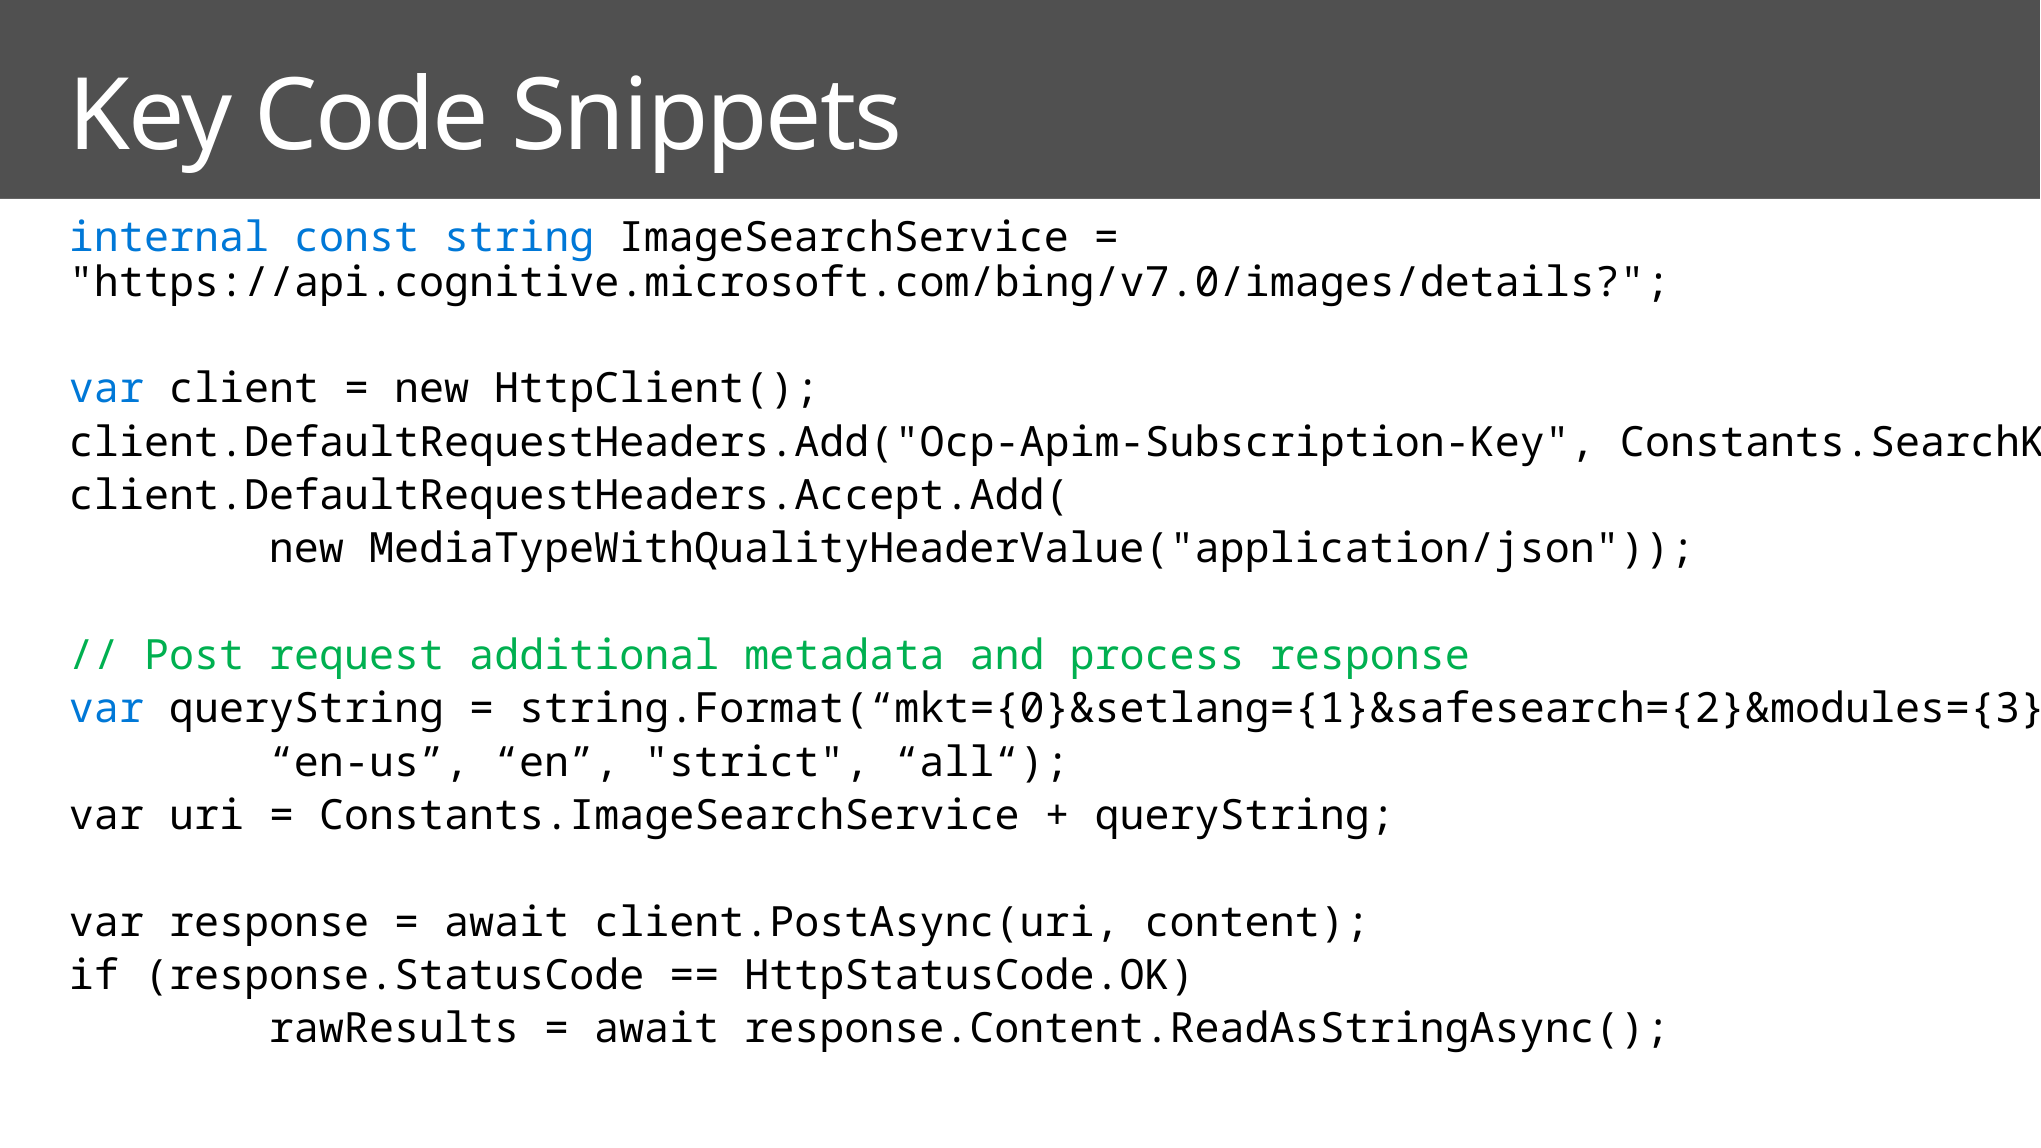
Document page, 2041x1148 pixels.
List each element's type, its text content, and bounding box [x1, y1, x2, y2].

title Key Code Snippets [45, 48, 1996, 199]
list internal const string ImageSearchService = "https://api.cognitive.microsoft.com/bing/v7.0/images/details?"; var client = new HttpClient(); client.DefaultRequestHeaders.Add("Ocp-Apim-Subscription-Key", Constants.SearchKey); client.DefaultRequestHeaders.Accept.Add( new MediaTypeWithQualityHeaderValue("application/json")); // Post request additional metadata and process response var queryString = string.Format(“mkt={0}&setlang={1}&safesearch={2}&modules={3}", “en-us”, “en”, "strict", “all“); var uri = Constants.ImageSearchService + queryString; var response = await client.PostAsync(uri, content); if (response.StatusCode == HttpStatusCode.OK) rawResults = await response.Content.ReadAsStringAsync(); [45, 200, 2041, 1099]
